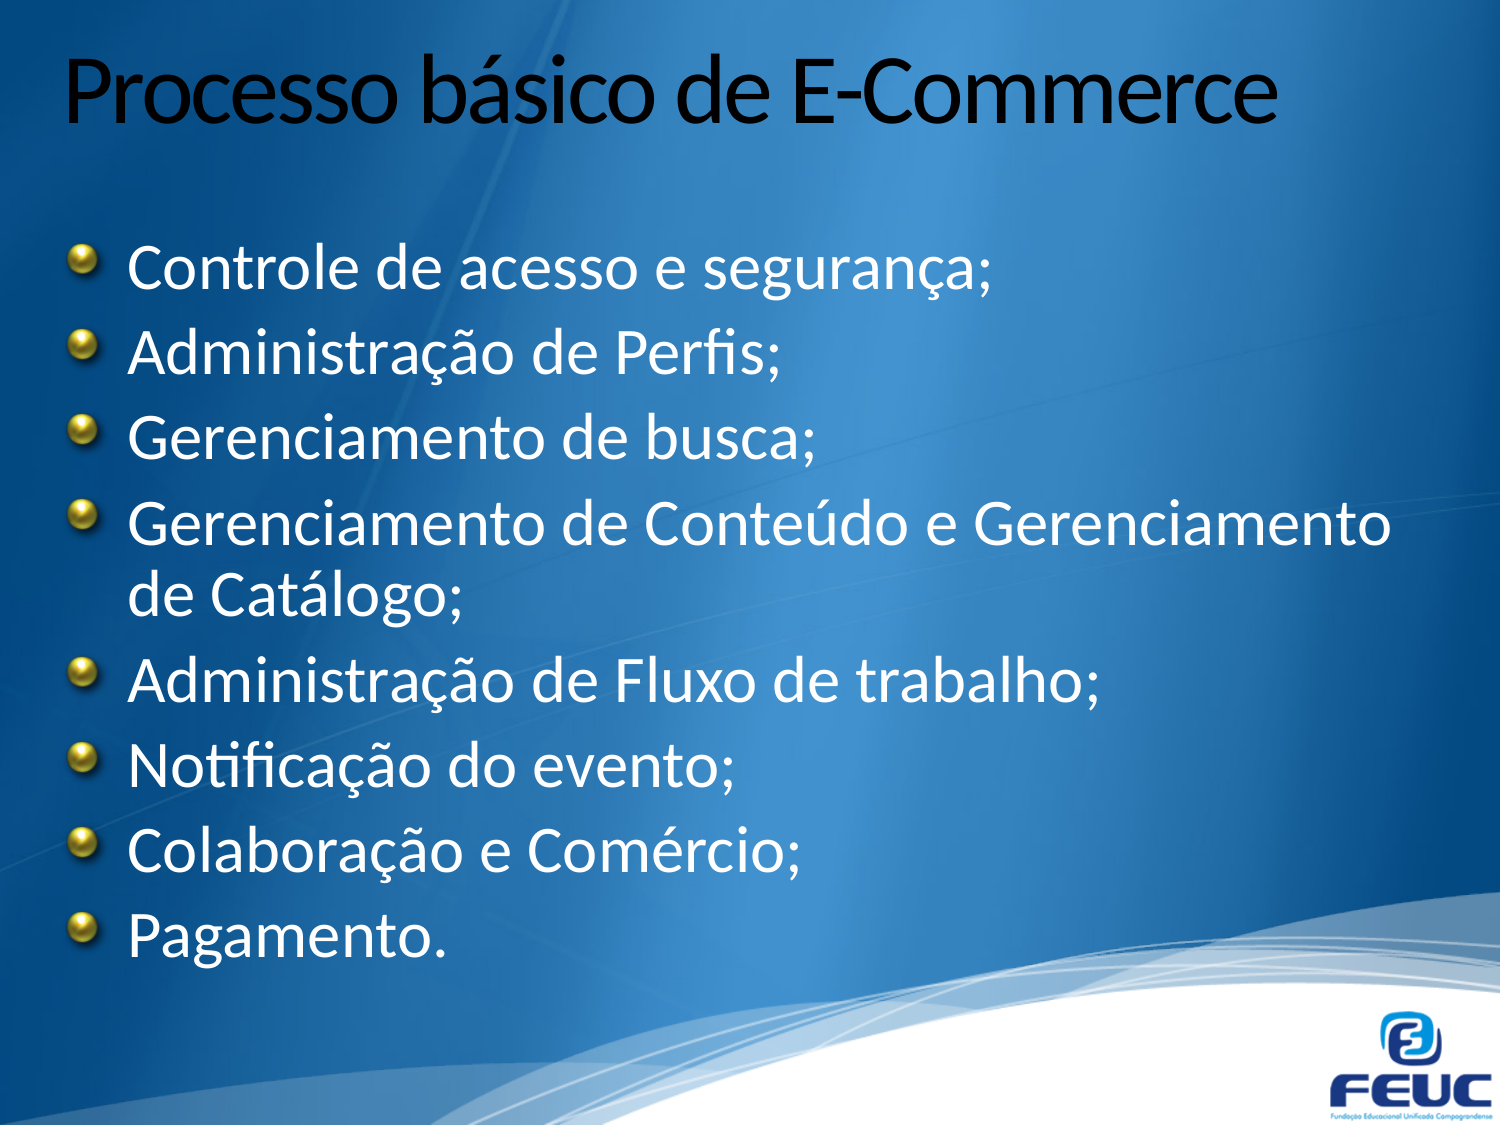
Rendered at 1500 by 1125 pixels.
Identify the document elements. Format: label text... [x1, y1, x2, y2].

title Processo básico de E-Commerce [62, 37, 1438, 147]
list Controle de acesso e segurança; Administração de Perfis; Gerenciamento de busca; Gerenciamento de Conteúdo e Gerenciamento de Catálogo; Administração de Fluxo de trabalho; Notificação do evento; Colaboração e Comércio; Pagamento. [62, 231, 1471, 999]
picture [0, 0, 1500, 1125]
